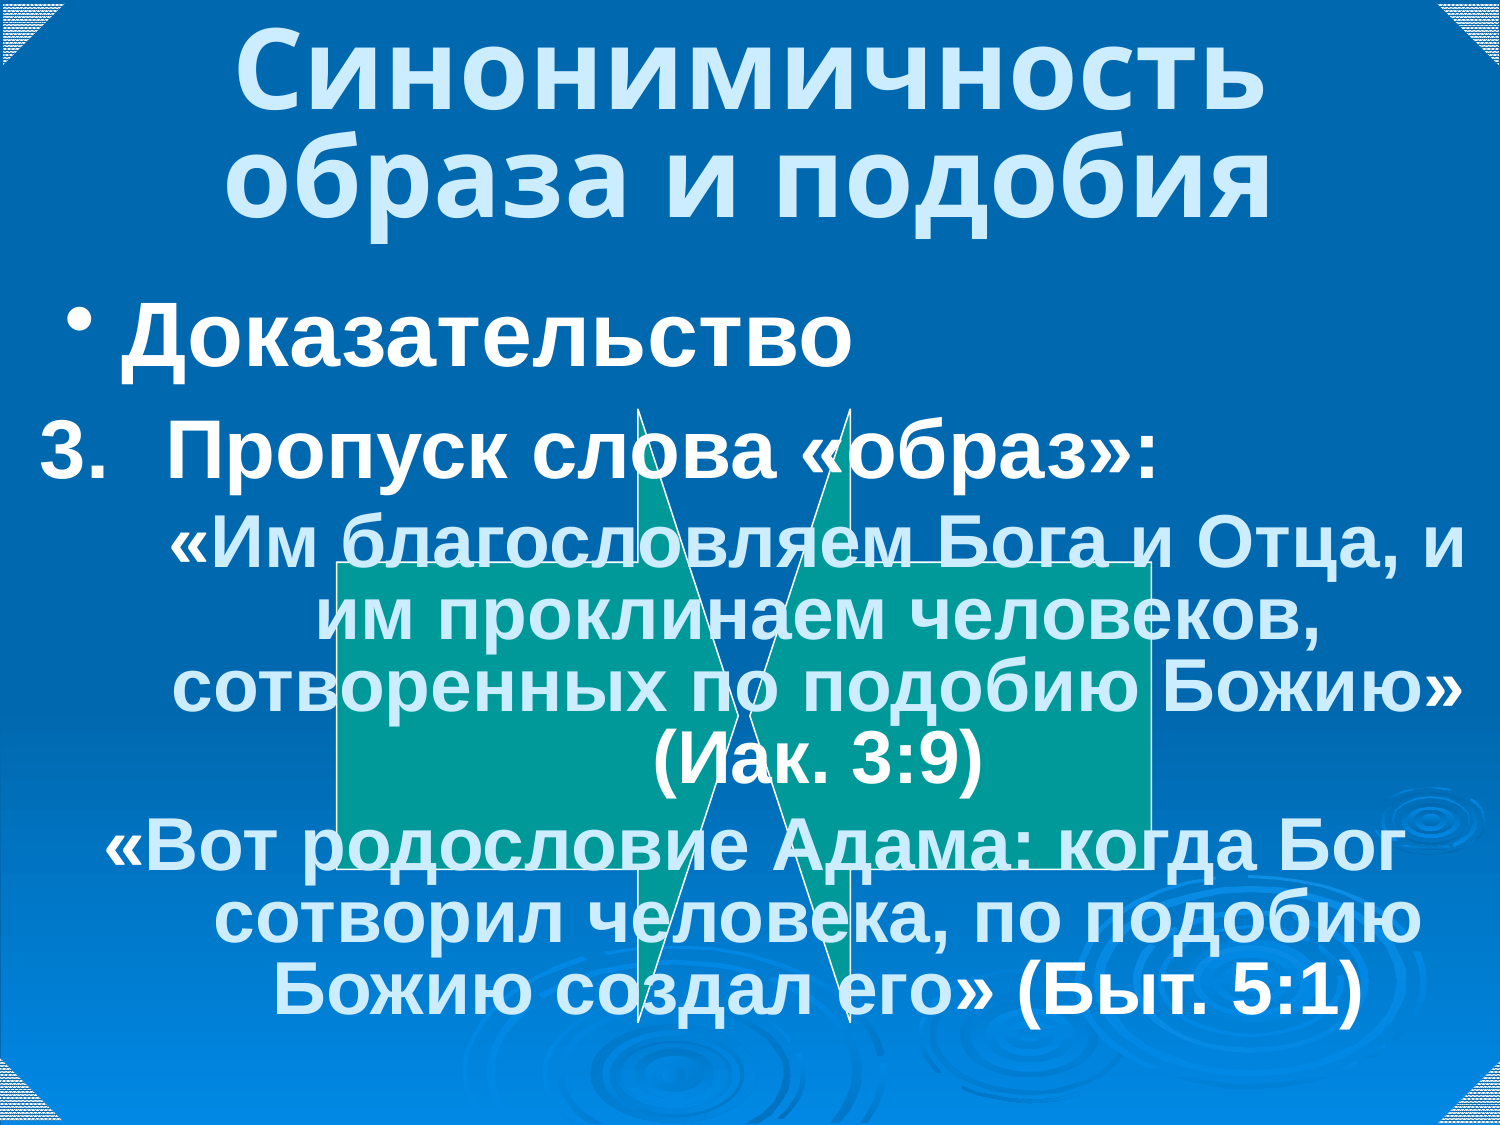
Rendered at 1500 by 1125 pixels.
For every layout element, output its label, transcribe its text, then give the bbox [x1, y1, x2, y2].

text_box Доказательство [49, 267, 1475, 405]
text_box [1437, 1061, 1500, 1124]
list Пропуск слова «образ»: «Им благословляем Бога и Отца, и им проклинаем человеков, сотворенных по подобию Божию» (Иак. 3:9) «Вот родословие Адама: когда Бог сотворил человека, по подобию Божию создал его» (Быт. 5:1) [24, 407, 1488, 1083]
text_box [2, 2, 66, 66]
text_box [0, 1058, 63, 1121]
text_box [1436, 2, 1499, 66]
title Синонимичность образа и подобия [112, 37, 1388, 225]
